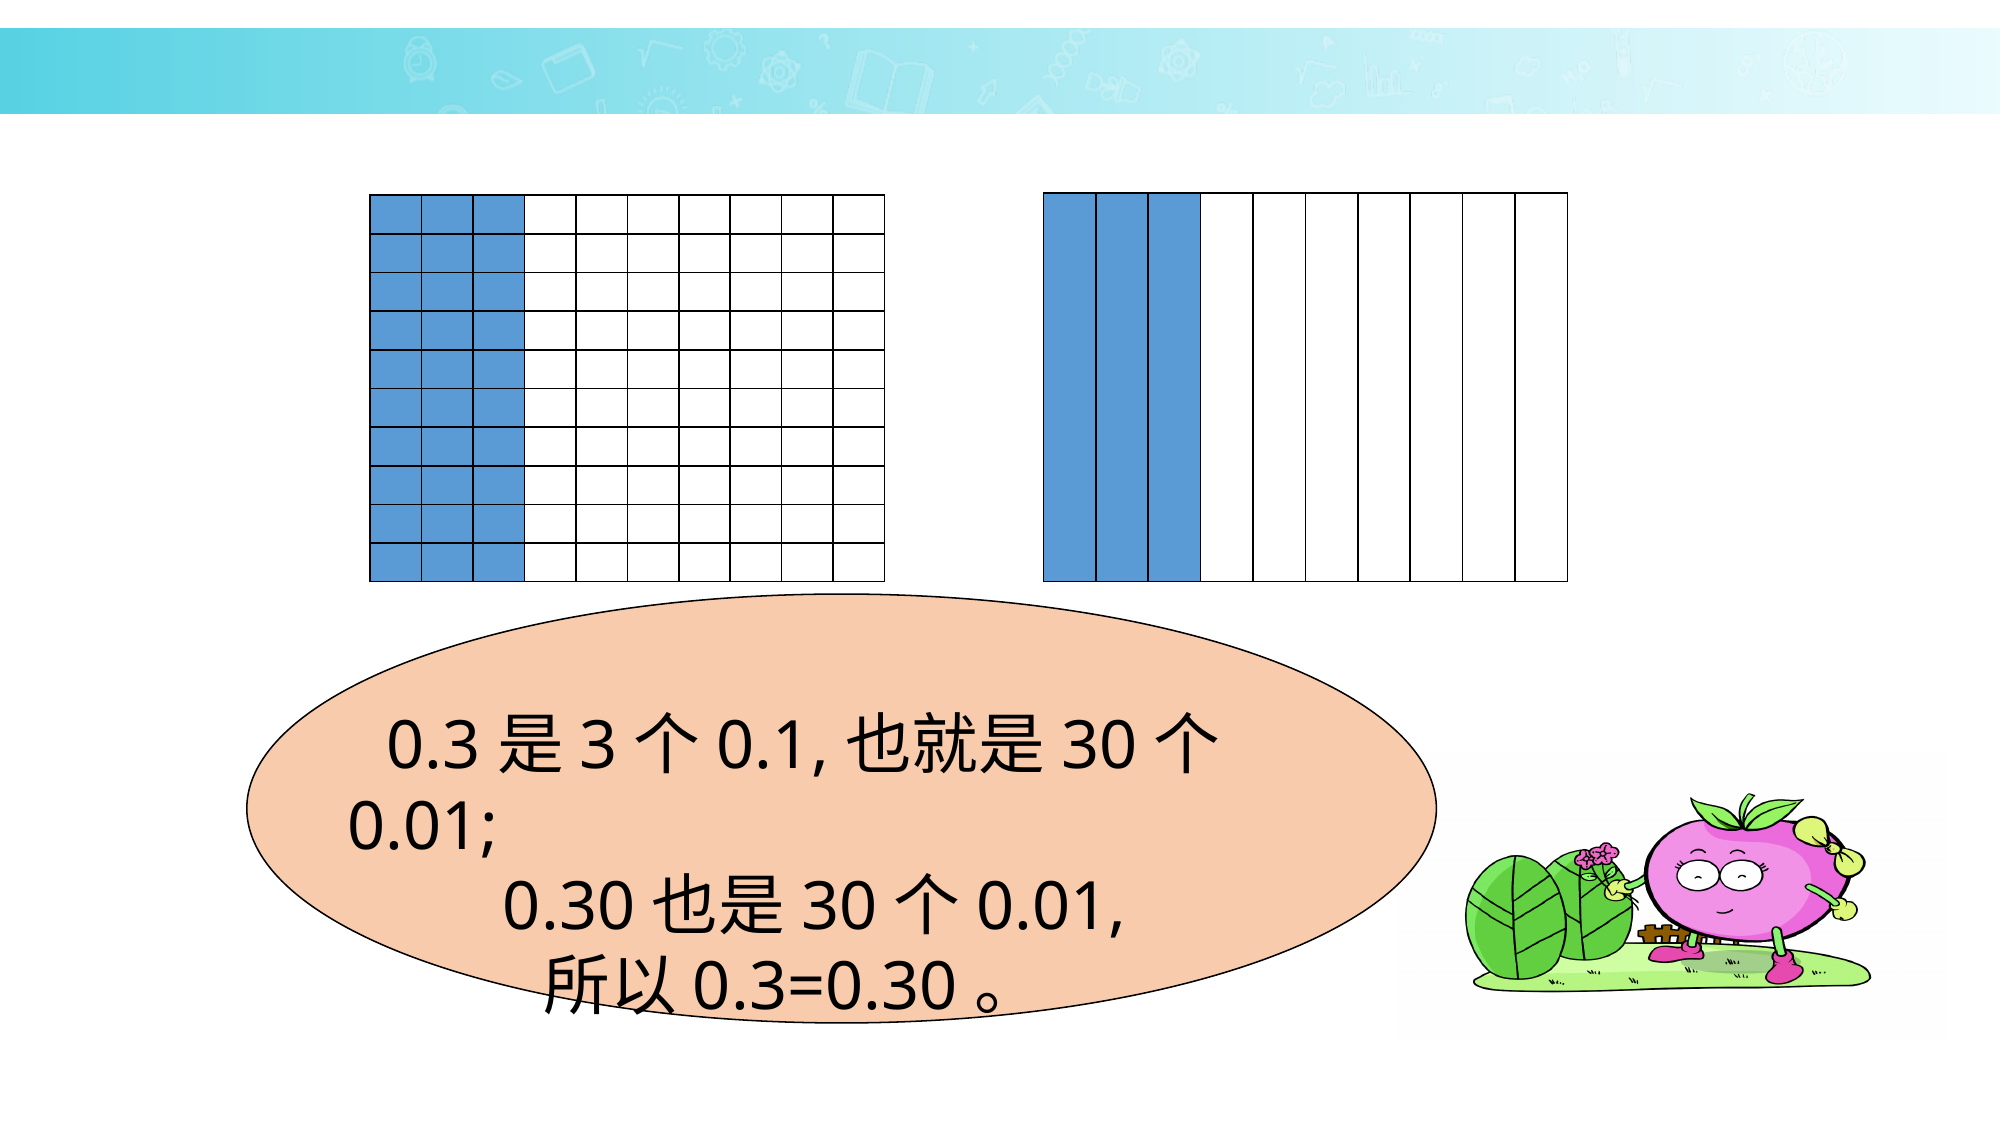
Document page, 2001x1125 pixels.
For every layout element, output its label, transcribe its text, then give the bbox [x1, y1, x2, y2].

text_box [355, 594, 1414, 954]
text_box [1043, 192, 1568, 582]
picture [1394, 751, 1947, 1041]
text_box [246, 697, 332, 920]
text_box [369, 194, 885, 582]
text_box 0.3是3个0.1,也就是30个0.01; 0.30也是30个0.01, 所以0.3=0.30。 [332, 685, 1280, 1031]
picture [404, 29, 1847, 114]
